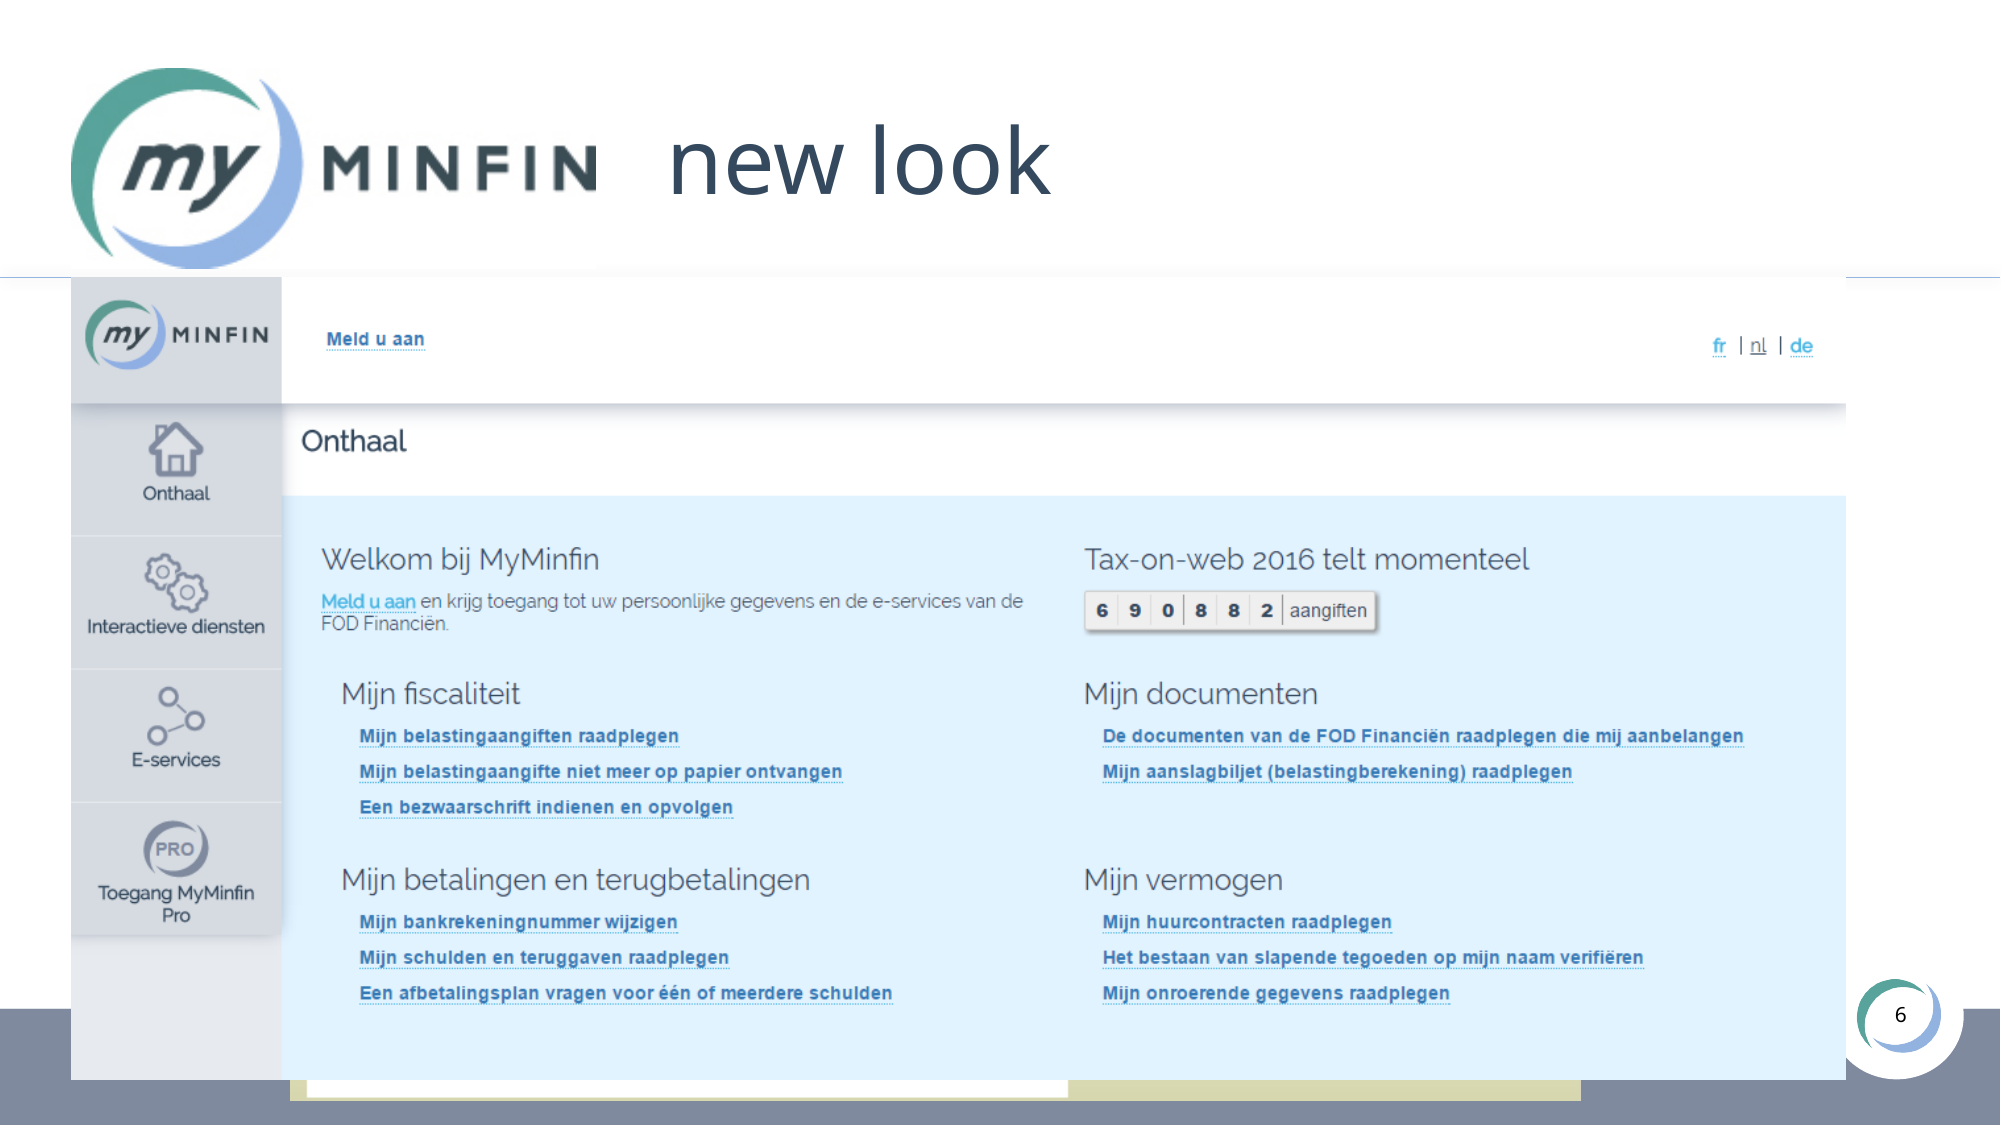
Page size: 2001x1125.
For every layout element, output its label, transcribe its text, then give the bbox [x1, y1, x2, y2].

picture [1856, 979, 1941, 1054]
title MyMinfin: new look [126, 55, 1852, 274]
slide_number 6 [1880, 993, 1958, 1054]
picture [71, 68, 596, 269]
picture [71, 277, 1846, 1101]
